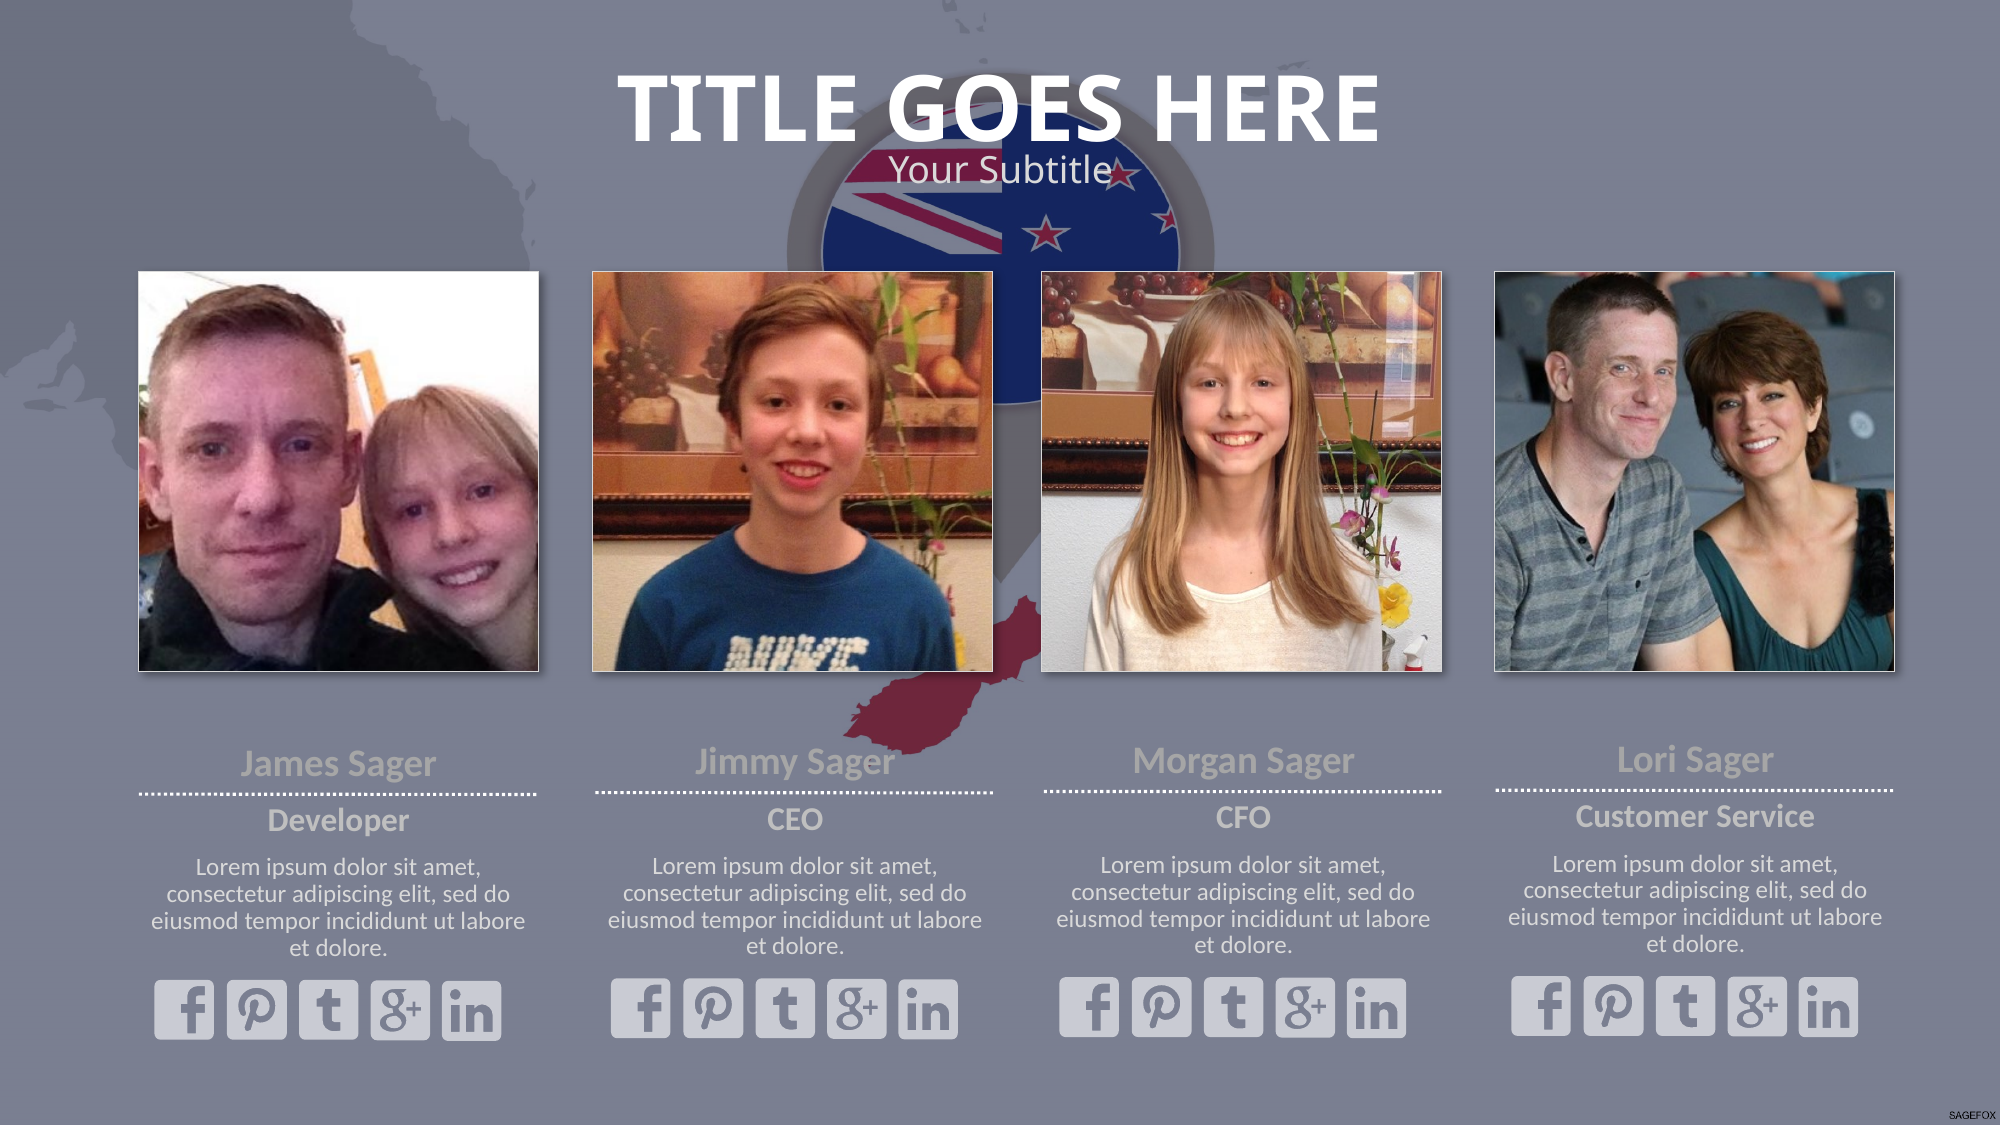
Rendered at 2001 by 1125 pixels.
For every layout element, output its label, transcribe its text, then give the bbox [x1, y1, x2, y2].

picture [1925, 0, 2001, 1125]
text_box Lori Sager [1520, 738, 1871, 781]
text_box Customer Service [1520, 796, 1871, 839]
text_box Developer [163, 799, 514, 842]
text_box James Sager [163, 742, 514, 785]
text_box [154, 979, 502, 1041]
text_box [1059, 977, 1407, 1039]
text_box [1511, 976, 1859, 1038]
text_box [610, 978, 958, 1040]
text_box Jimmy Sager [620, 740, 971, 784]
text_box Lorem ipsum dolor sit amet, consectetur adipiscing elit, sed do eiusmod tempor incididunt ut labore et dolore. [1043, 851, 1444, 965]
text_box [1040, 270, 1442, 672]
text_box [591, 270, 993, 672]
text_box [548, 42, 1452, 199]
text_box CFO [1068, 797, 1419, 840]
text_box [138, 270, 540, 672]
text_box CEO [620, 798, 971, 841]
text_box [1494, 271, 1896, 673]
text_box Morgan Sager [1068, 739, 1419, 782]
text_box Lorem ipsum dolor sit amet, consectetur adipiscing elit, sed do eiusmod tempor incididunt ut labore et dolore. [595, 852, 996, 966]
text_box Lorem ipsum dolor sit amet, consectetur adipiscing elit, sed do eiusmod tempor incididunt ut labore et dolore. [138, 854, 539, 968]
text_box Lorem ipsum dolor sit amet, consectetur adipiscing elit, sed do eiusmod tempor incididunt ut labore et dolore. [1495, 850, 1896, 964]
